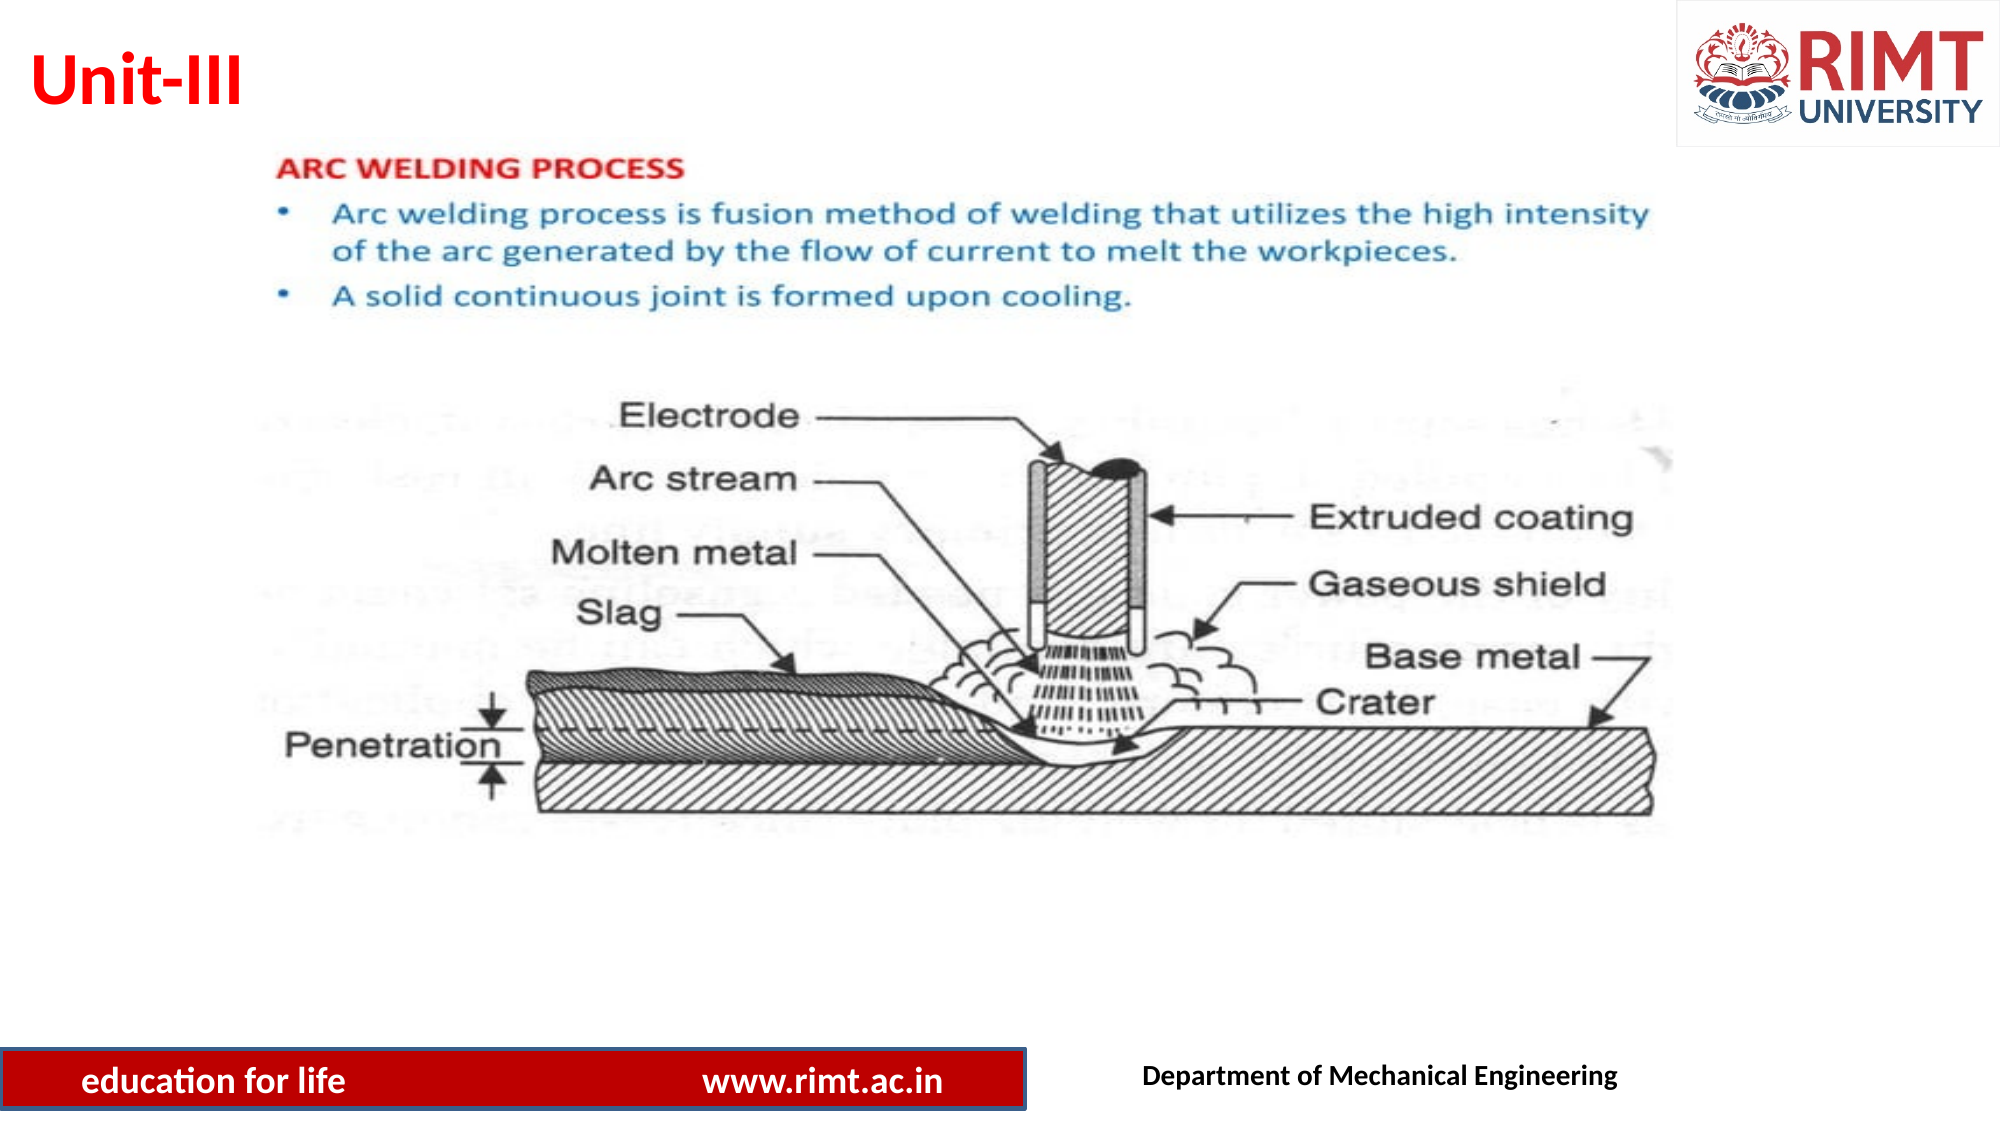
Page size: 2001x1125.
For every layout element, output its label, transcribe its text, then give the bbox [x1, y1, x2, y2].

text_box Unit-III [0, 0, 277, 152]
text_box Department of Mechanical Engineering [1042, 1044, 1718, 1104]
text_box education for life www.rimt.ac.in [0, 1047, 1027, 1111]
picture [237, 0, 2000, 851]
